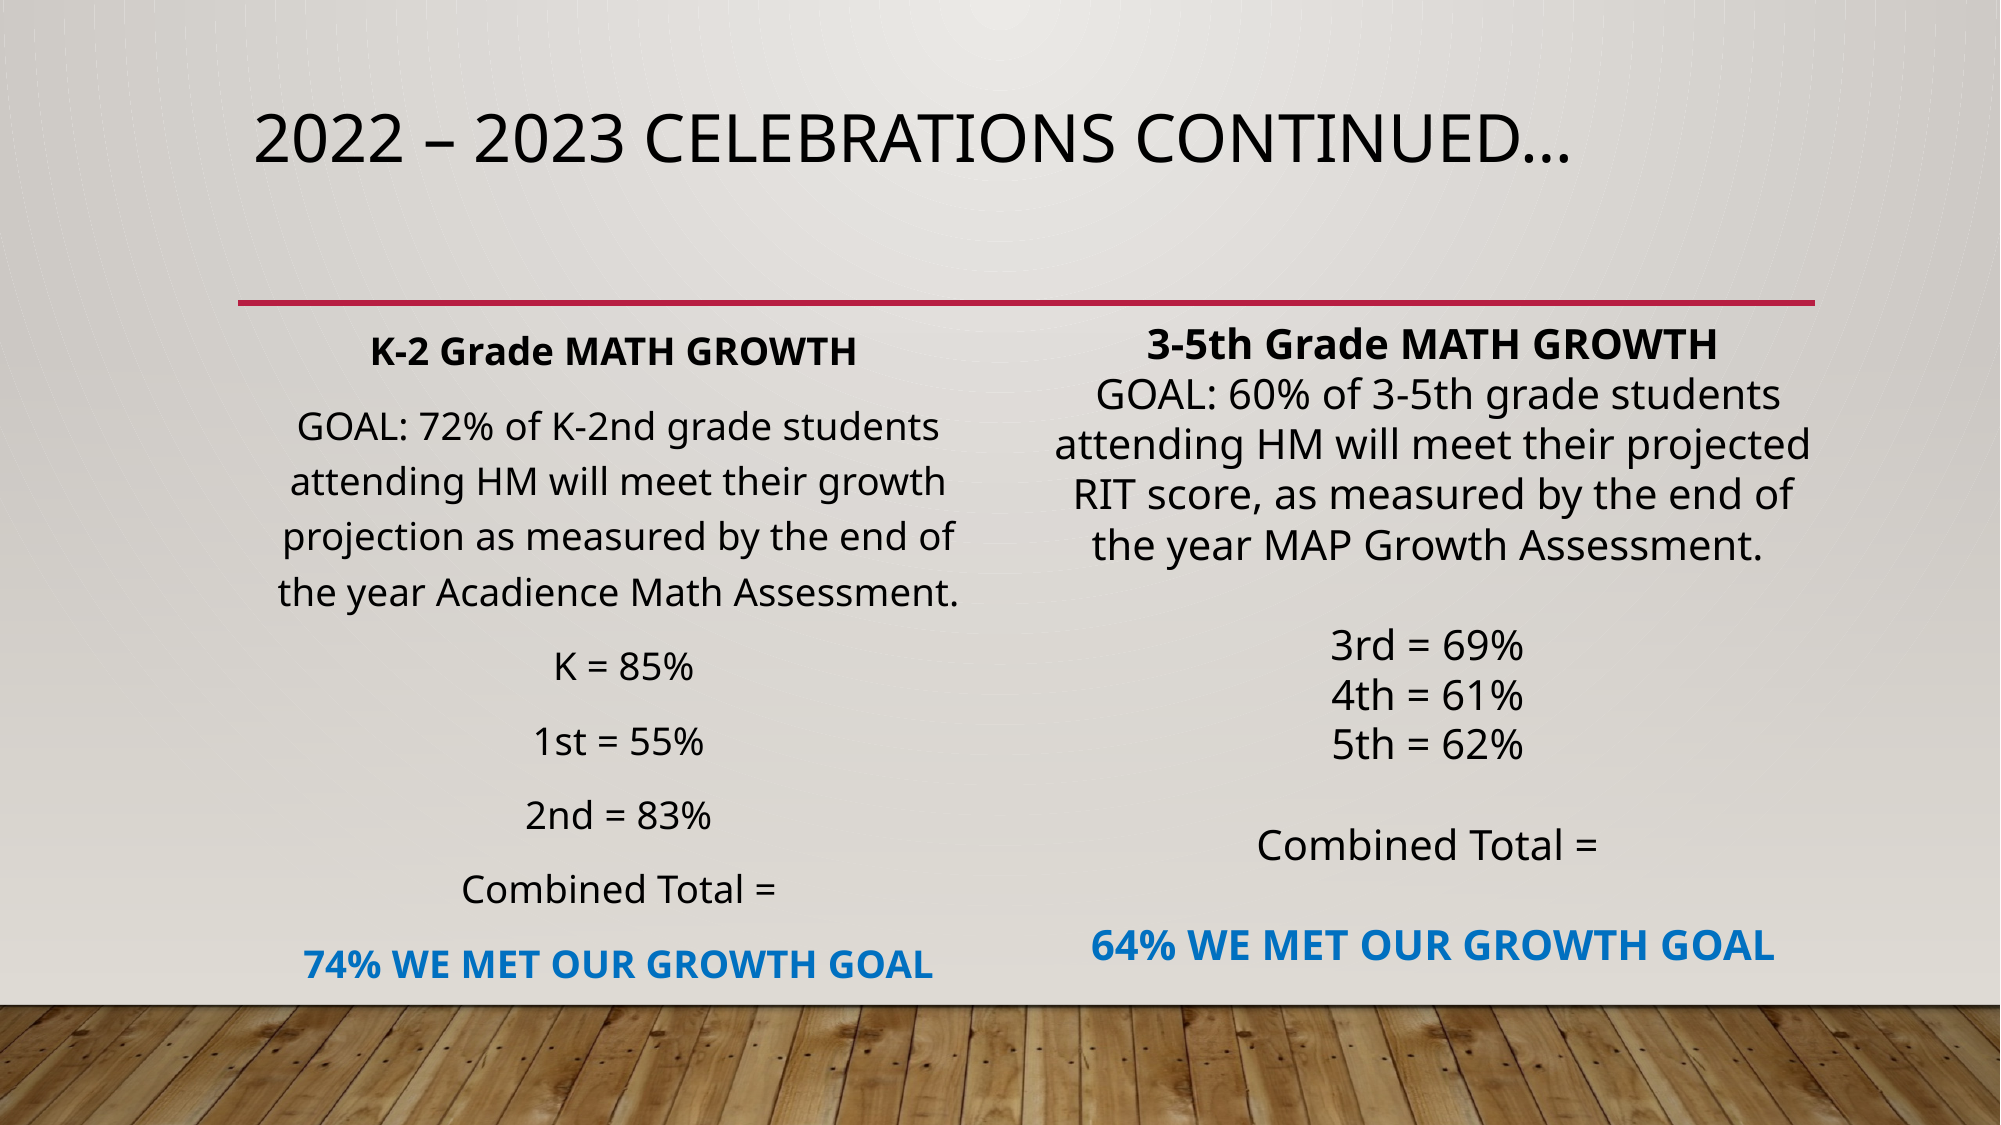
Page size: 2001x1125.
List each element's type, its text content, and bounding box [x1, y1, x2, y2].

list K-2 Grade MATH GROWTH GOAL: 72% of K-2nd grade students attending HM will meet their growth projection as measured by the end of the year Acadience Math Assessment. K = 85% 1st = 55% 2nd = 83% Combined Total = 74% WE MET OUR GROWTH GOAL [238, 310, 1000, 997]
text_box 3-5th Grade MATH GROWTH GOAL: 60% of 3-5th grade students attending HM will meet their projected RIT score, as measured by the end of the year MAP Growth Assessment. 3rd = 69% 4th = 61% 5th = 62% Combined Total = 64% WE MET OUR GROWTH GOAL [1025, 310, 1841, 1021]
title 2022 – 2023 CELEBRATIONS CONTINUED… [238, 97, 1814, 270]
picture [0, 1005, 2000, 1125]
